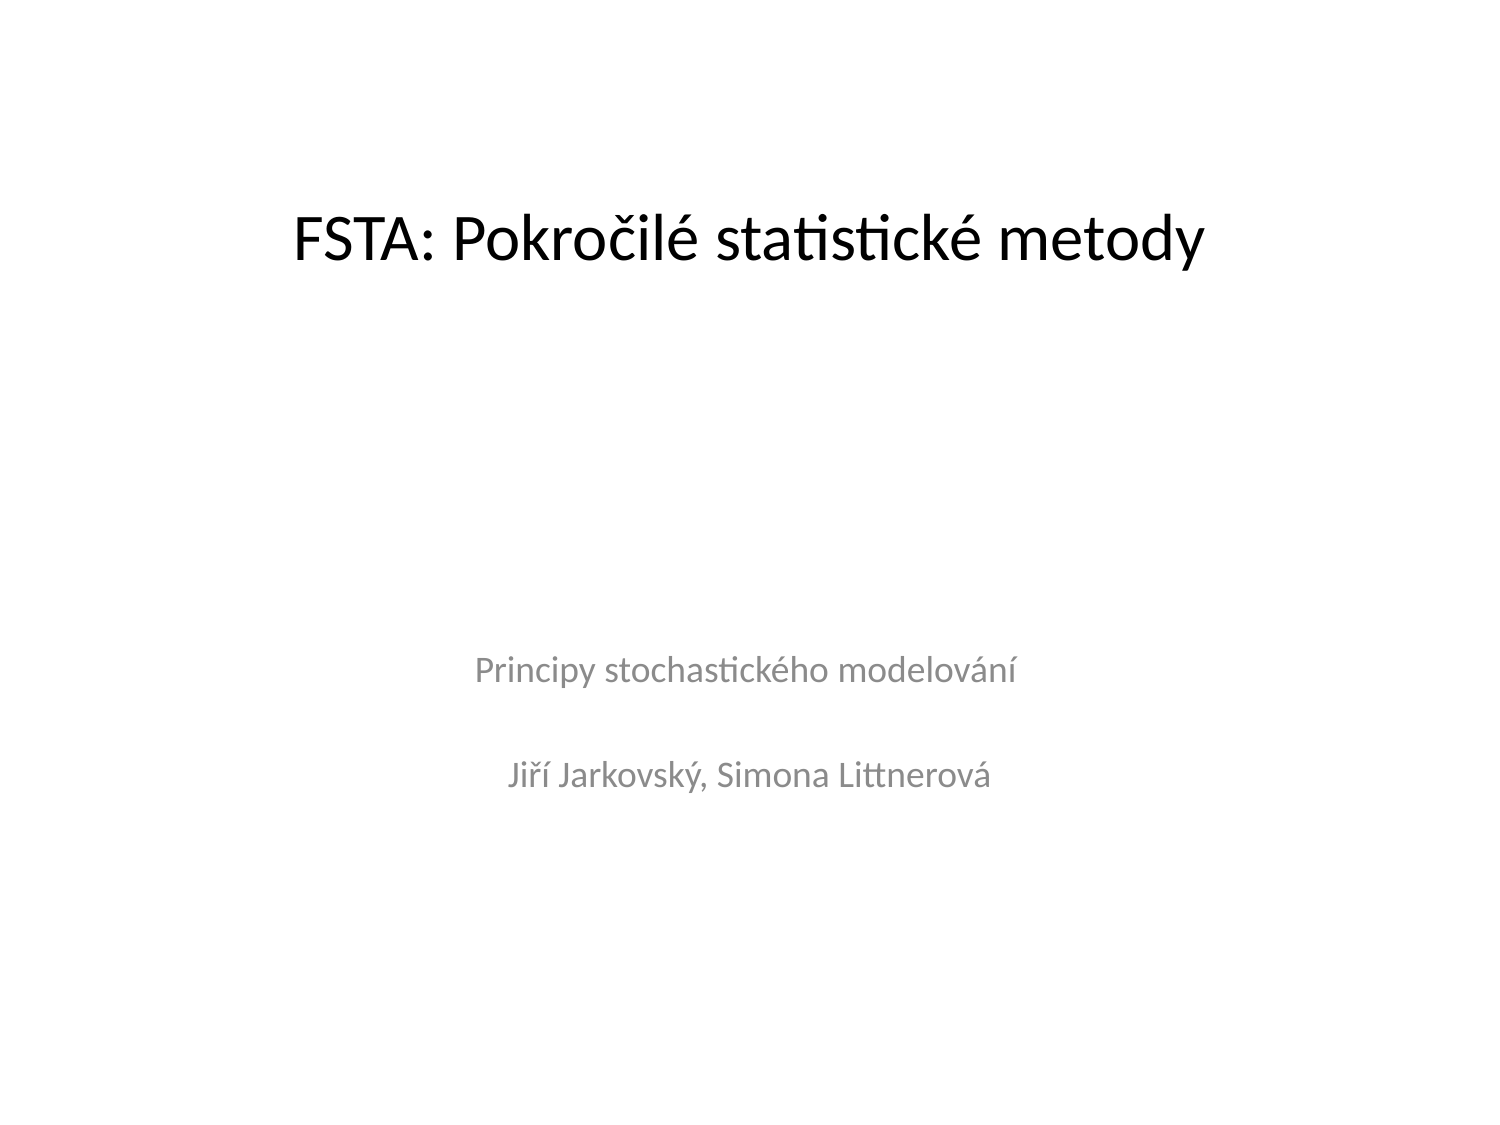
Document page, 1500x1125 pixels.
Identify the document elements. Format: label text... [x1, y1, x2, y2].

title FSTA: Pokročilé statistické metody [112, 113, 1388, 355]
subtitle Principy stochastického modelování Jiří Jarkovský, Simona Littnerová [225, 637, 1275, 925]
